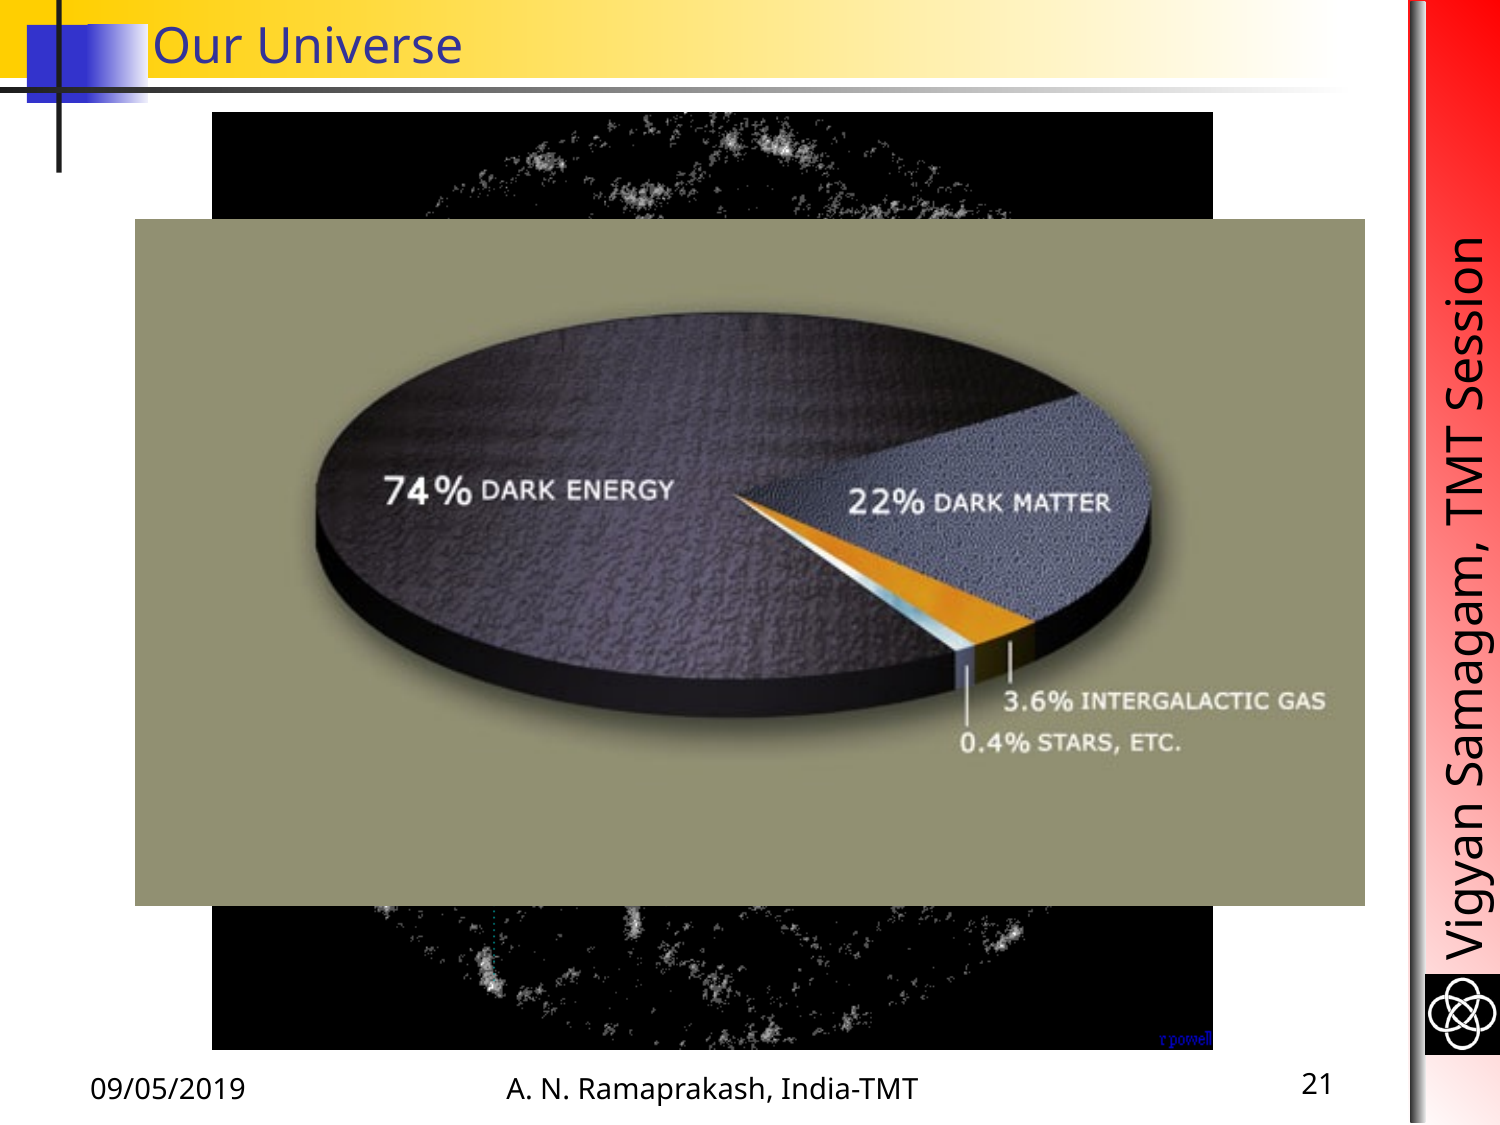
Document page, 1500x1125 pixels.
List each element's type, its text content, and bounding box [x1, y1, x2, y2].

slide_number 21 [1037, 1037, 1351, 1113]
title Our Universe [137, 0, 1076, 88]
picture [135, 219, 1365, 906]
picture [1425, 974, 1500, 1055]
footer A. N. Ramaprakash, India-TMT [474, 1060, 951, 1113]
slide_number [74, 1037, 388, 1113]
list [212, 112, 1213, 218]
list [212, 914, 1213, 1051]
